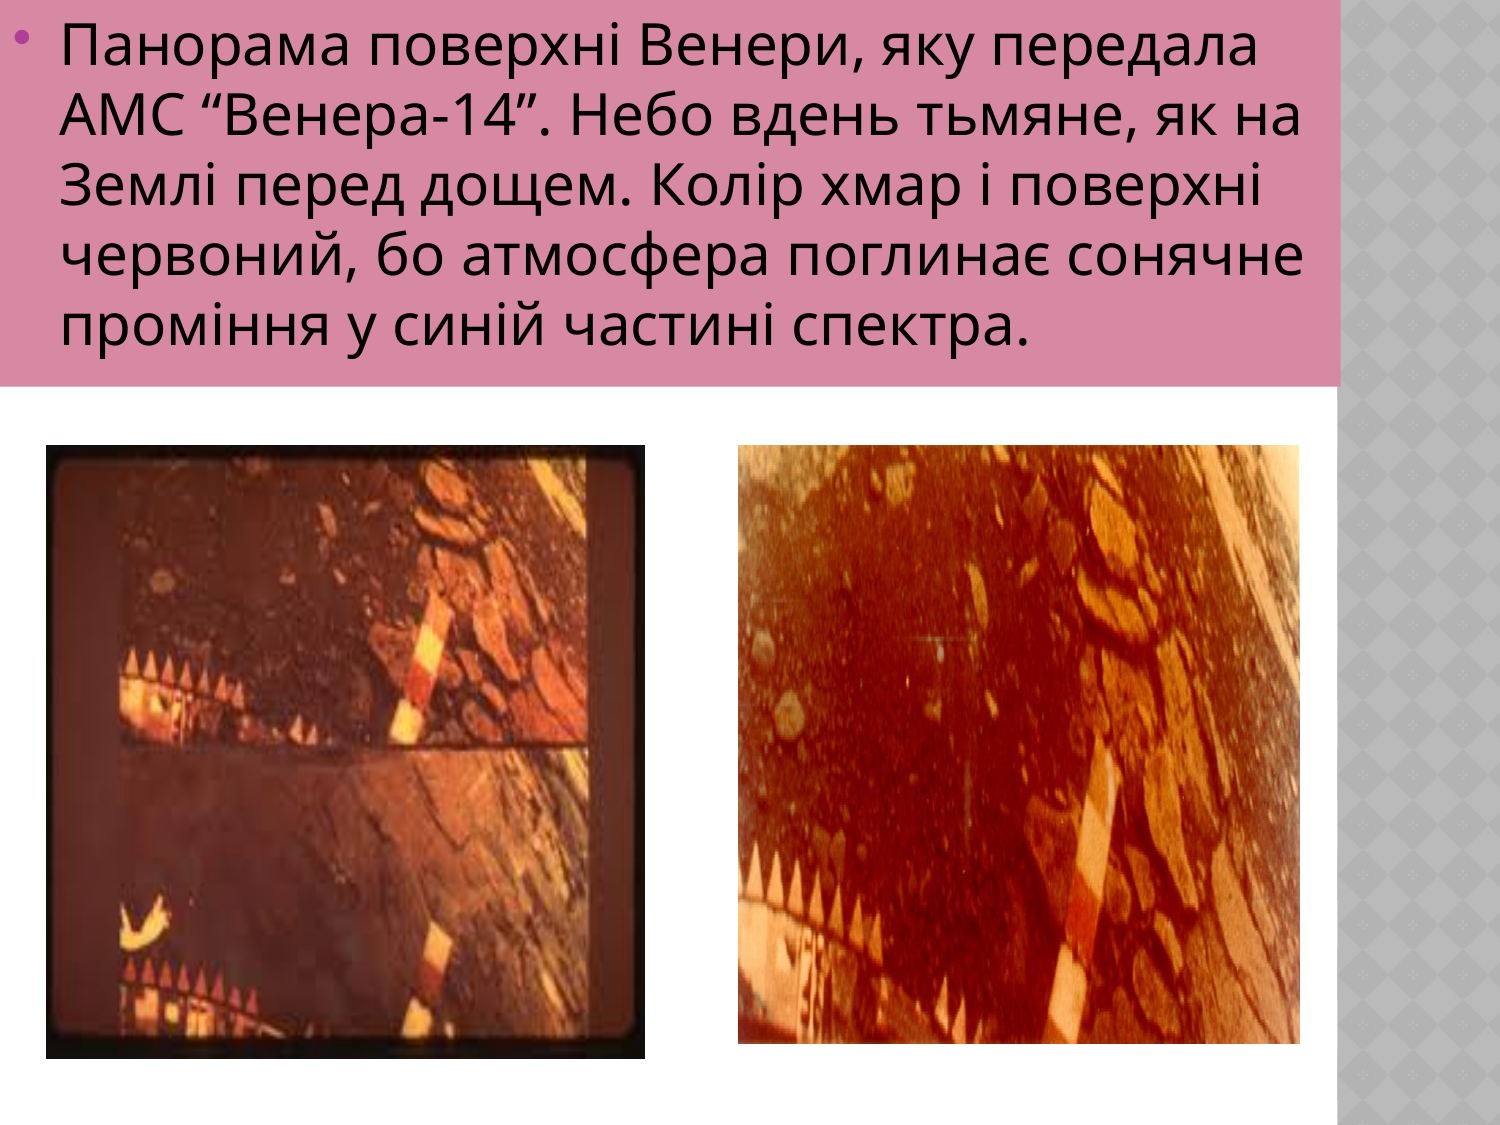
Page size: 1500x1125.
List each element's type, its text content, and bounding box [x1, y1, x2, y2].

text_box Панорама поверхні Венери, яку передала АМС “Венера-14”. Небо вдень тьмяне, як на Землі перед дощем. Колір хмар і поверхні червоний, бо атмосфера поглинає сонячне проміння у синій частині спектра. [0, 0, 1341, 387]
picture [46, 444, 645, 1060]
picture [737, 444, 1300, 1045]
